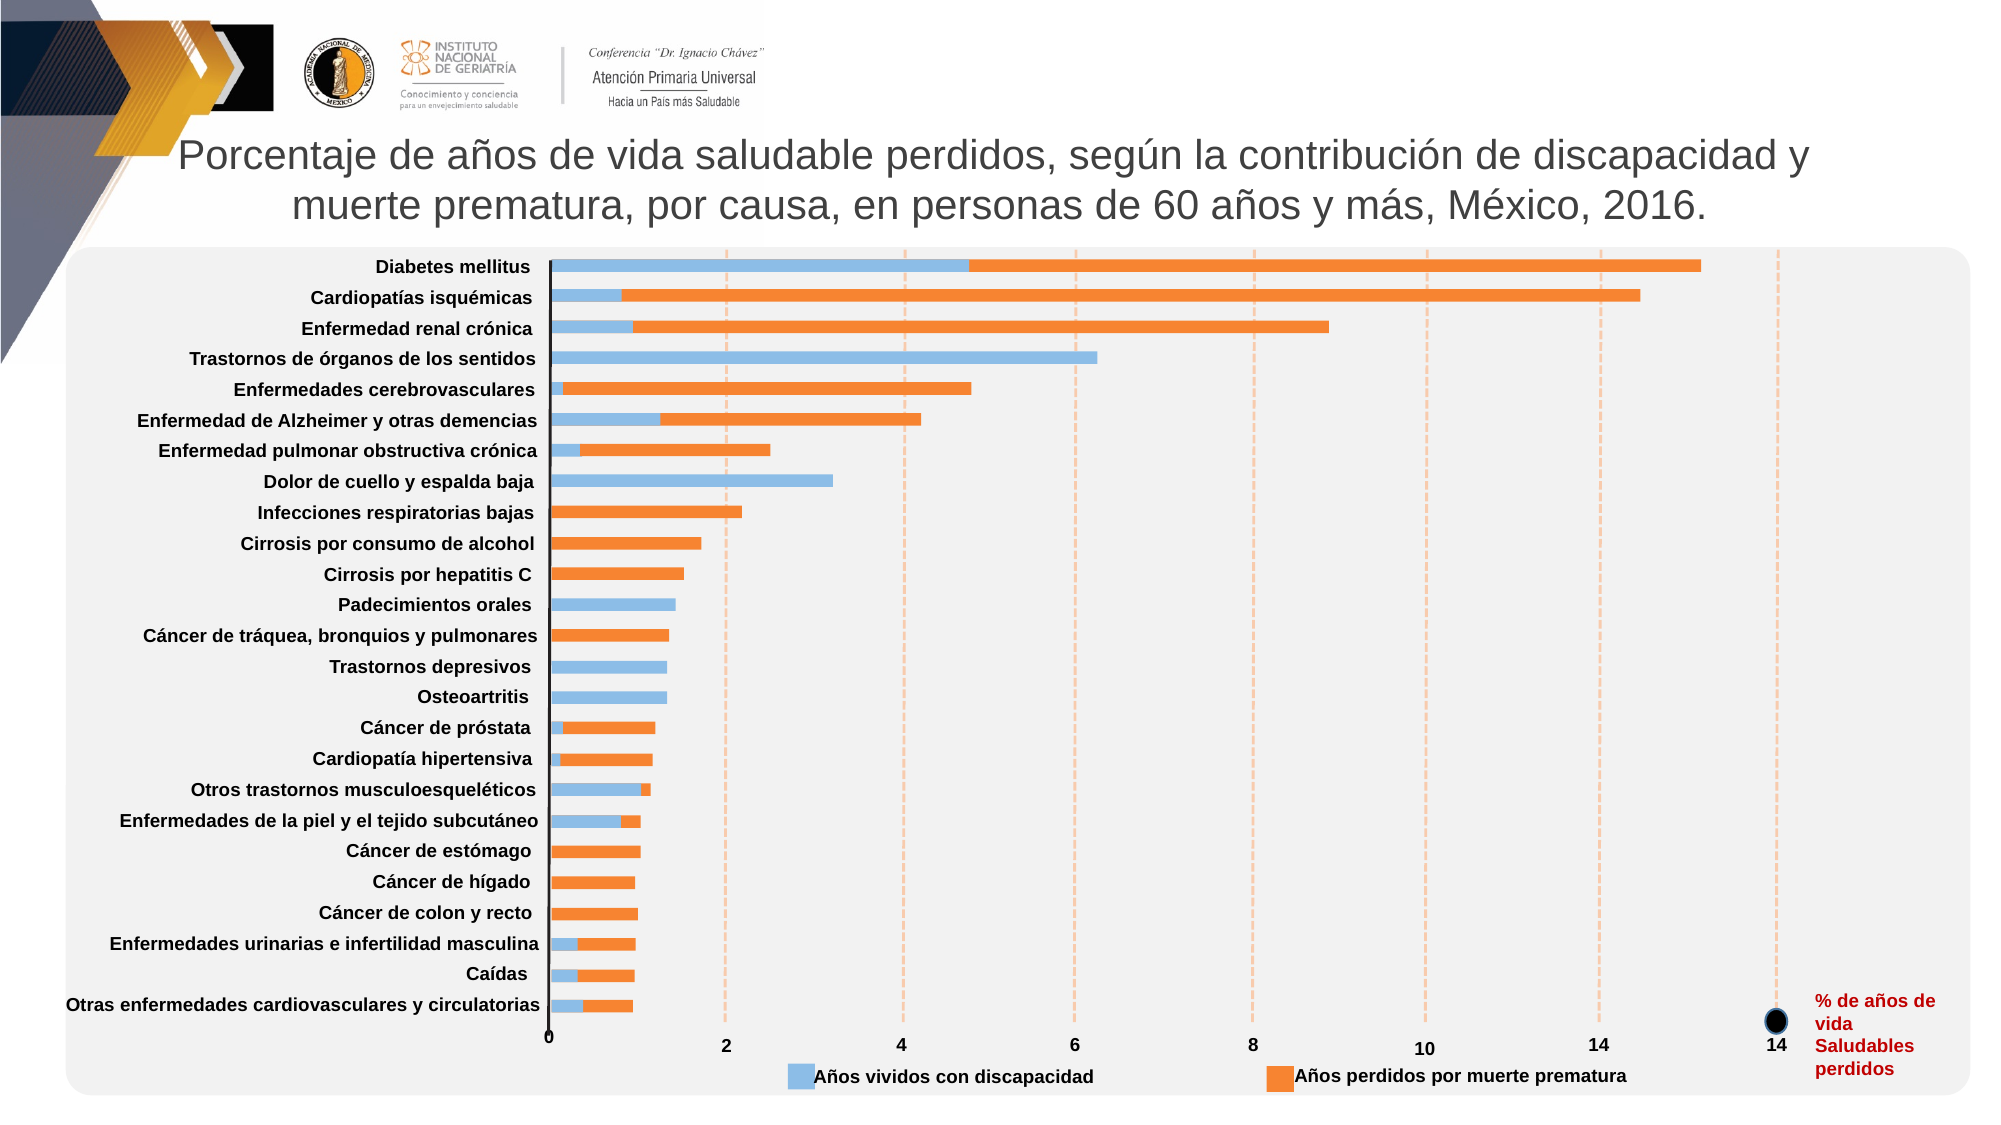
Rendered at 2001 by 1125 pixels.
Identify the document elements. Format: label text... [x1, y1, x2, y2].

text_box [65, 247, 1971, 1096]
picture [0, 0, 764, 364]
text_box Porcentaje de años de vida saludable perdidos, según la contribución de discapacidad y muerte prematura, por causa, en personas de 60 años y más, México, 2016. [47, 120, 1953, 236]
